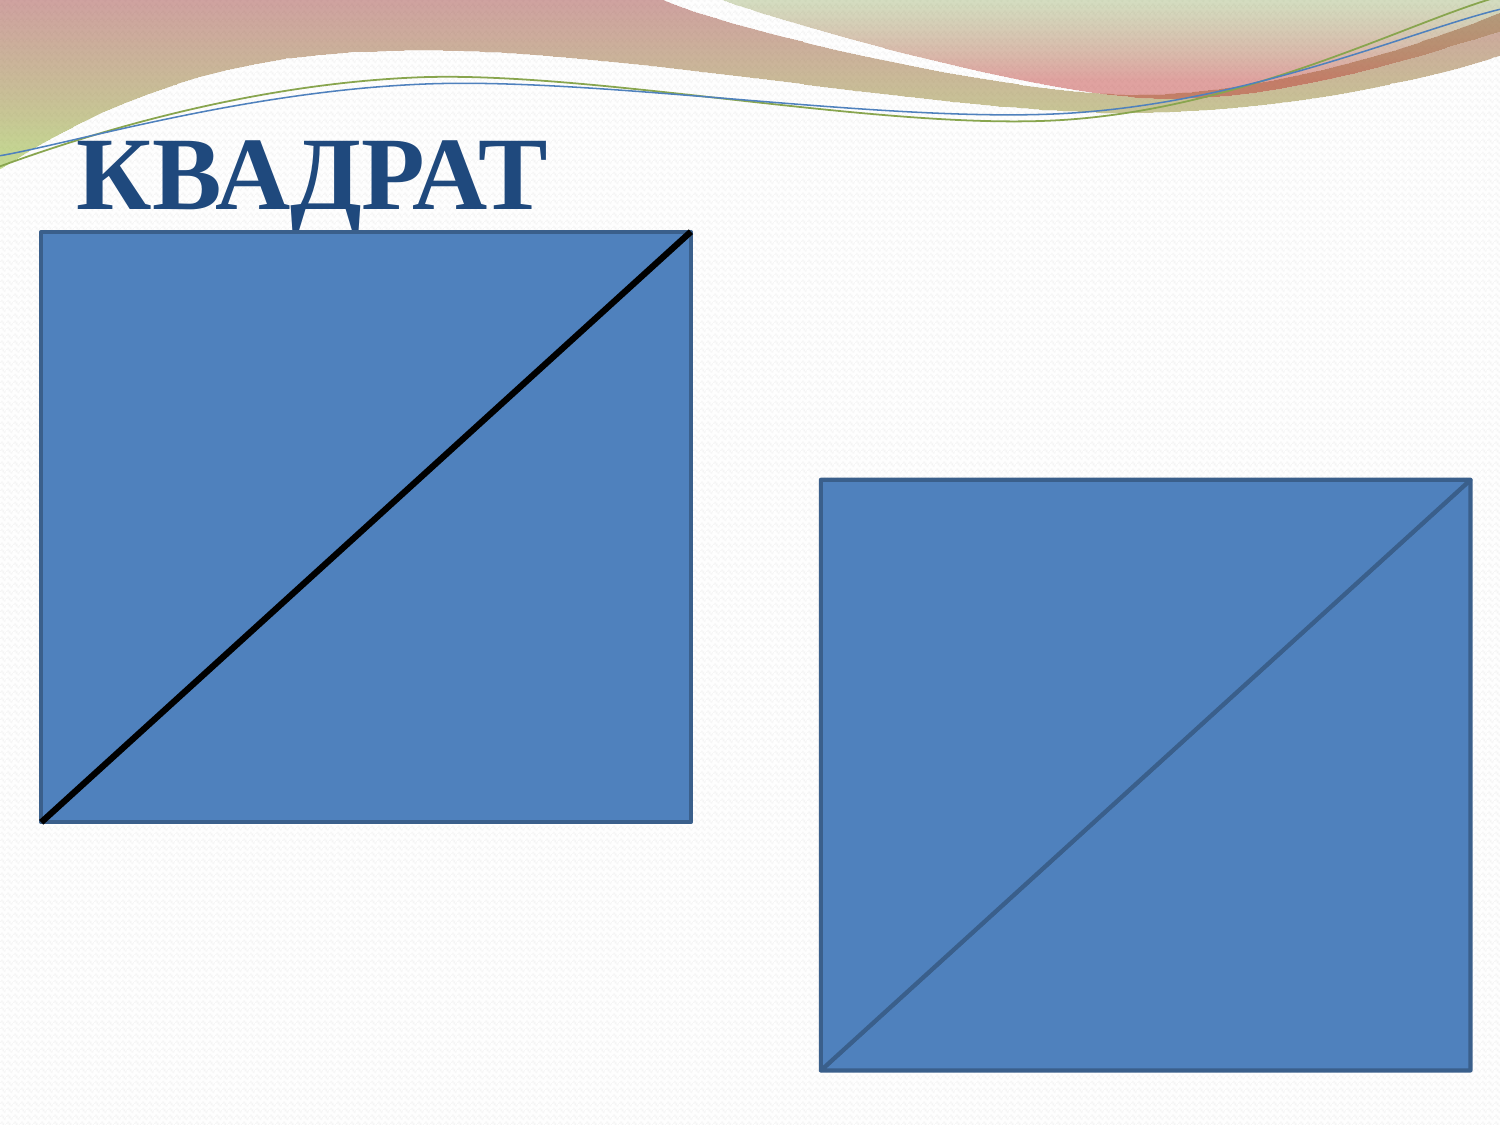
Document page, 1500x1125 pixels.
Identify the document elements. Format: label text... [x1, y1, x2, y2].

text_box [41, 231, 692, 823]
text_box [823, 482, 1473, 1073]
text_box [818, 477, 1473, 1073]
title КВАДРАТ [76, 78, 1427, 231]
